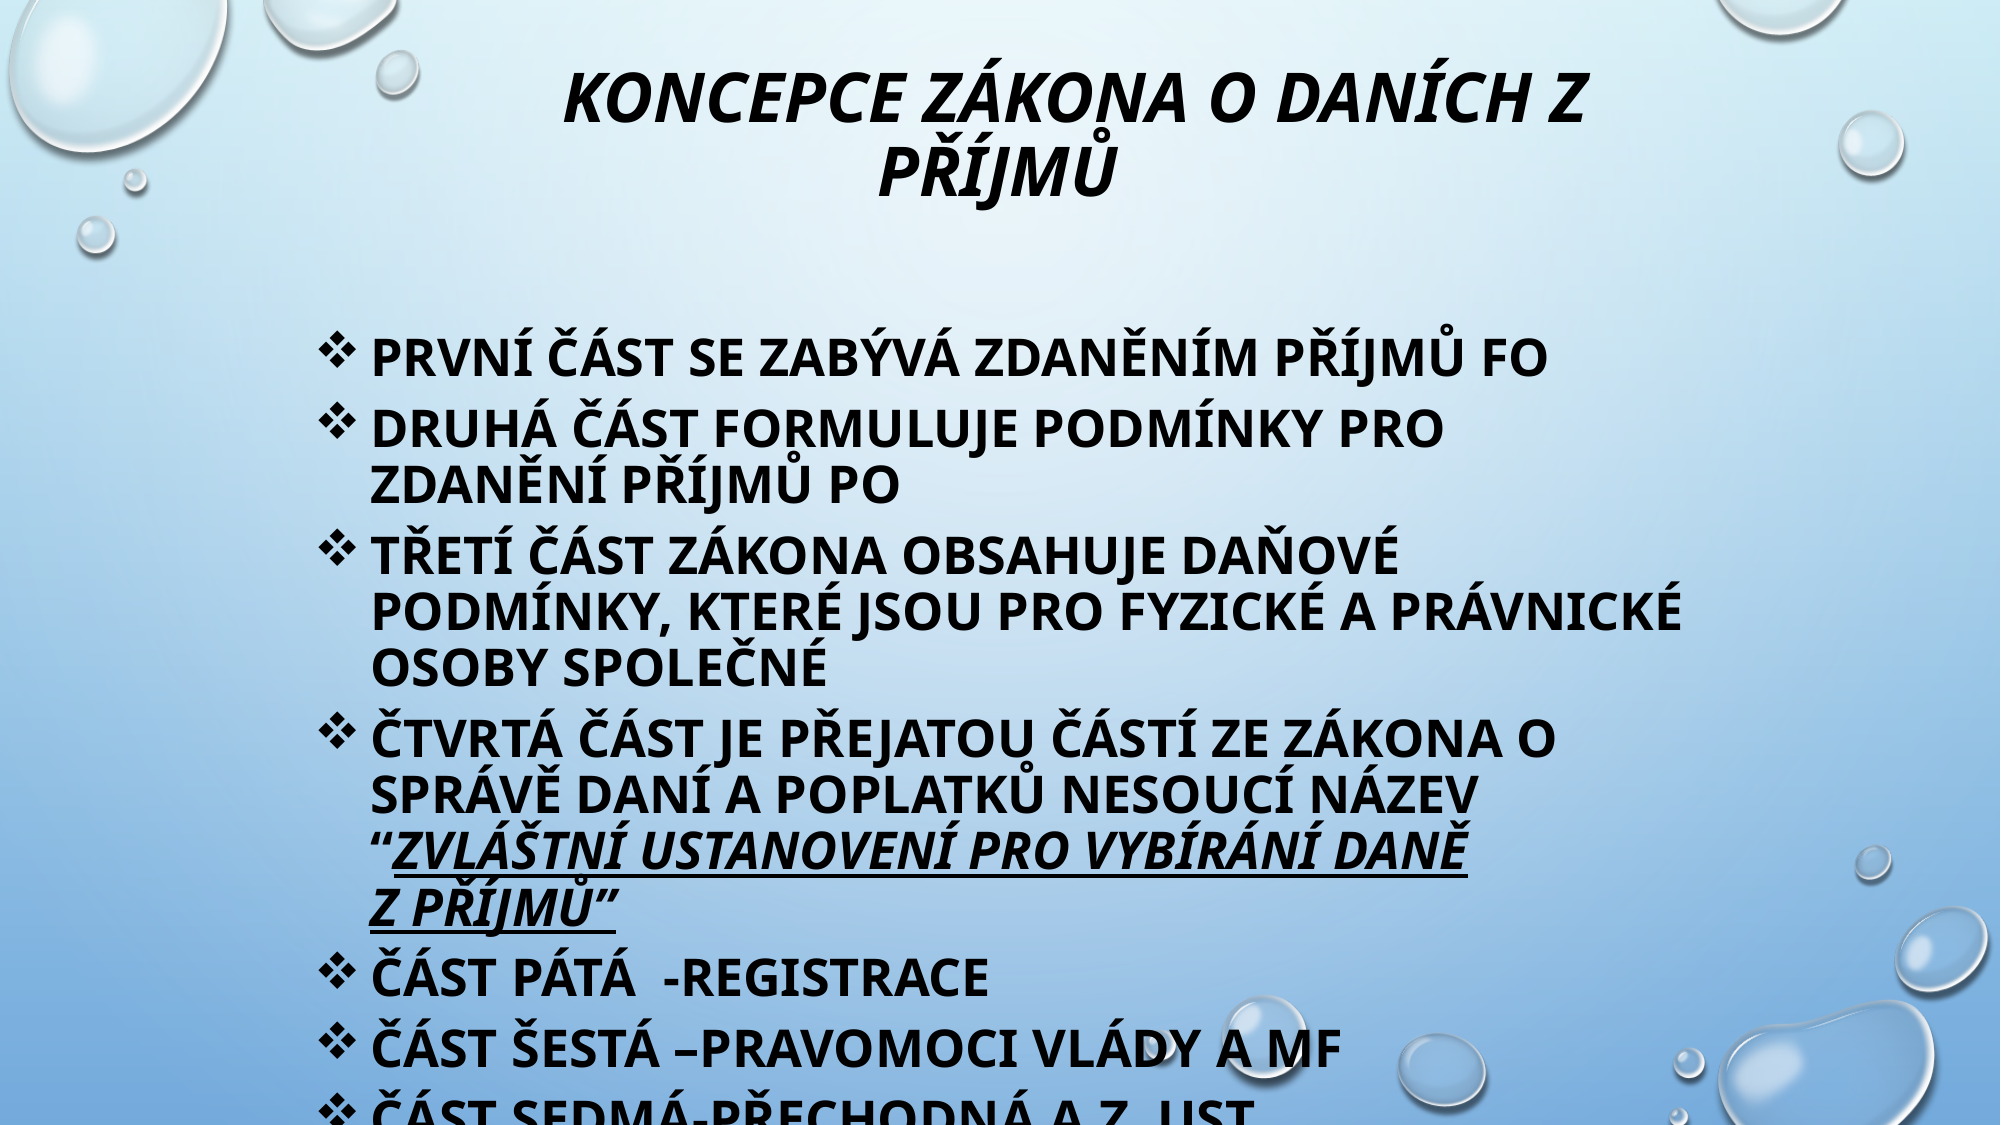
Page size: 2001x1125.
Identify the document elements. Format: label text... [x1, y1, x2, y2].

list první část se zabývá zdaněním příjmů FO druhá část formuluje podmínky pro zdanění příjmů PO třetí část zákona obsahuje daňové podmínky, které jsou pro fyzické a právnické osoby společné čtvrtá část je přejatou částí ze zákona o správě daní a poplatků nesoucí název “Zvláštní ustanovení pro vybírání daně z příjmů” část pátá -Registrace část šestá –Pravomoci vlády a MF Část sedmá-přechodná a z. ust. [299, 323, 1701, 1125]
picture [0, 0, 2000, 1125]
title Koncepce zákona o daních z příjmů [305, 35, 1690, 240]
